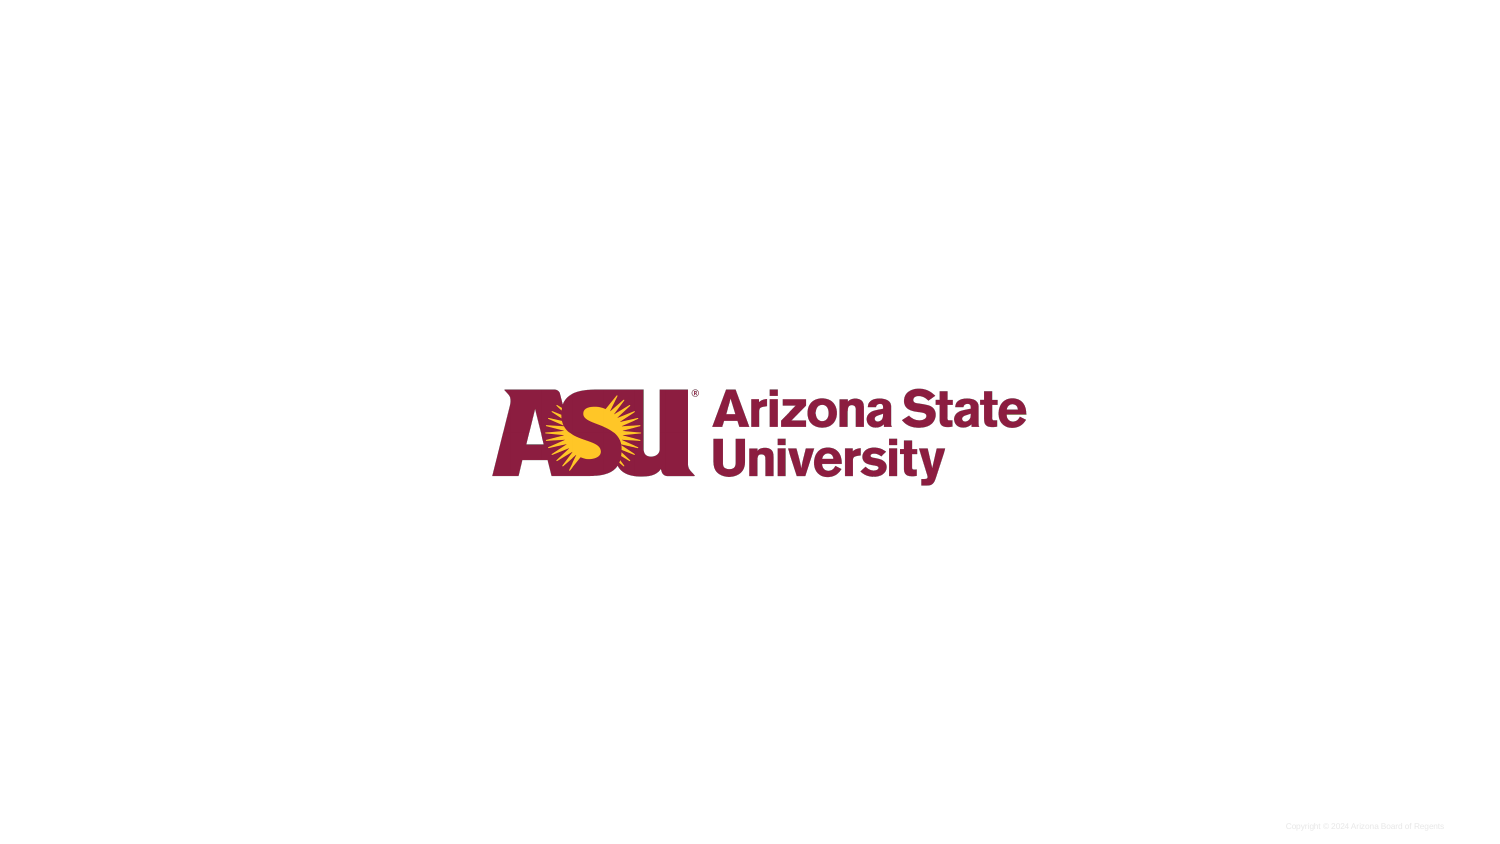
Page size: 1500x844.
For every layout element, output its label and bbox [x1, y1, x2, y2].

picture [449, 346, 1069, 519]
